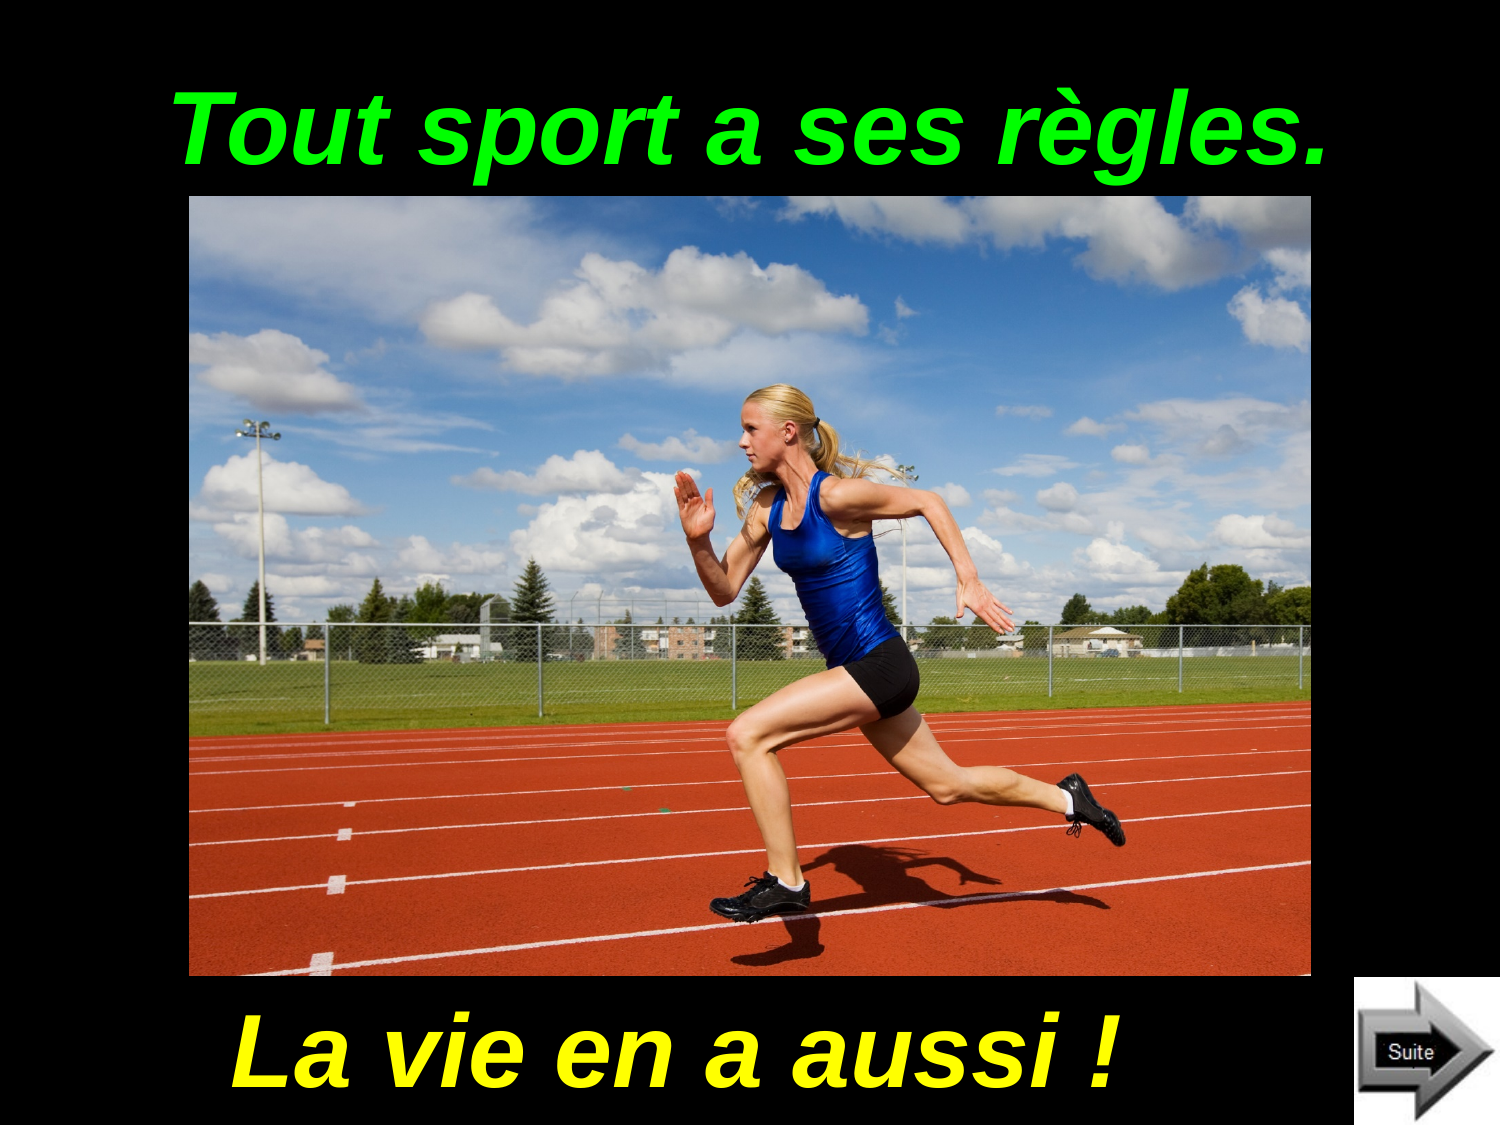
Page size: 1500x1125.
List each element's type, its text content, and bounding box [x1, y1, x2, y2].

title Tout sport a ses règles. [0, 52, 1500, 197]
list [189, 196, 1311, 977]
picture [1354, 977, 1500, 1125]
list La vie en a aussi ! [1, 975, 1353, 1125]
